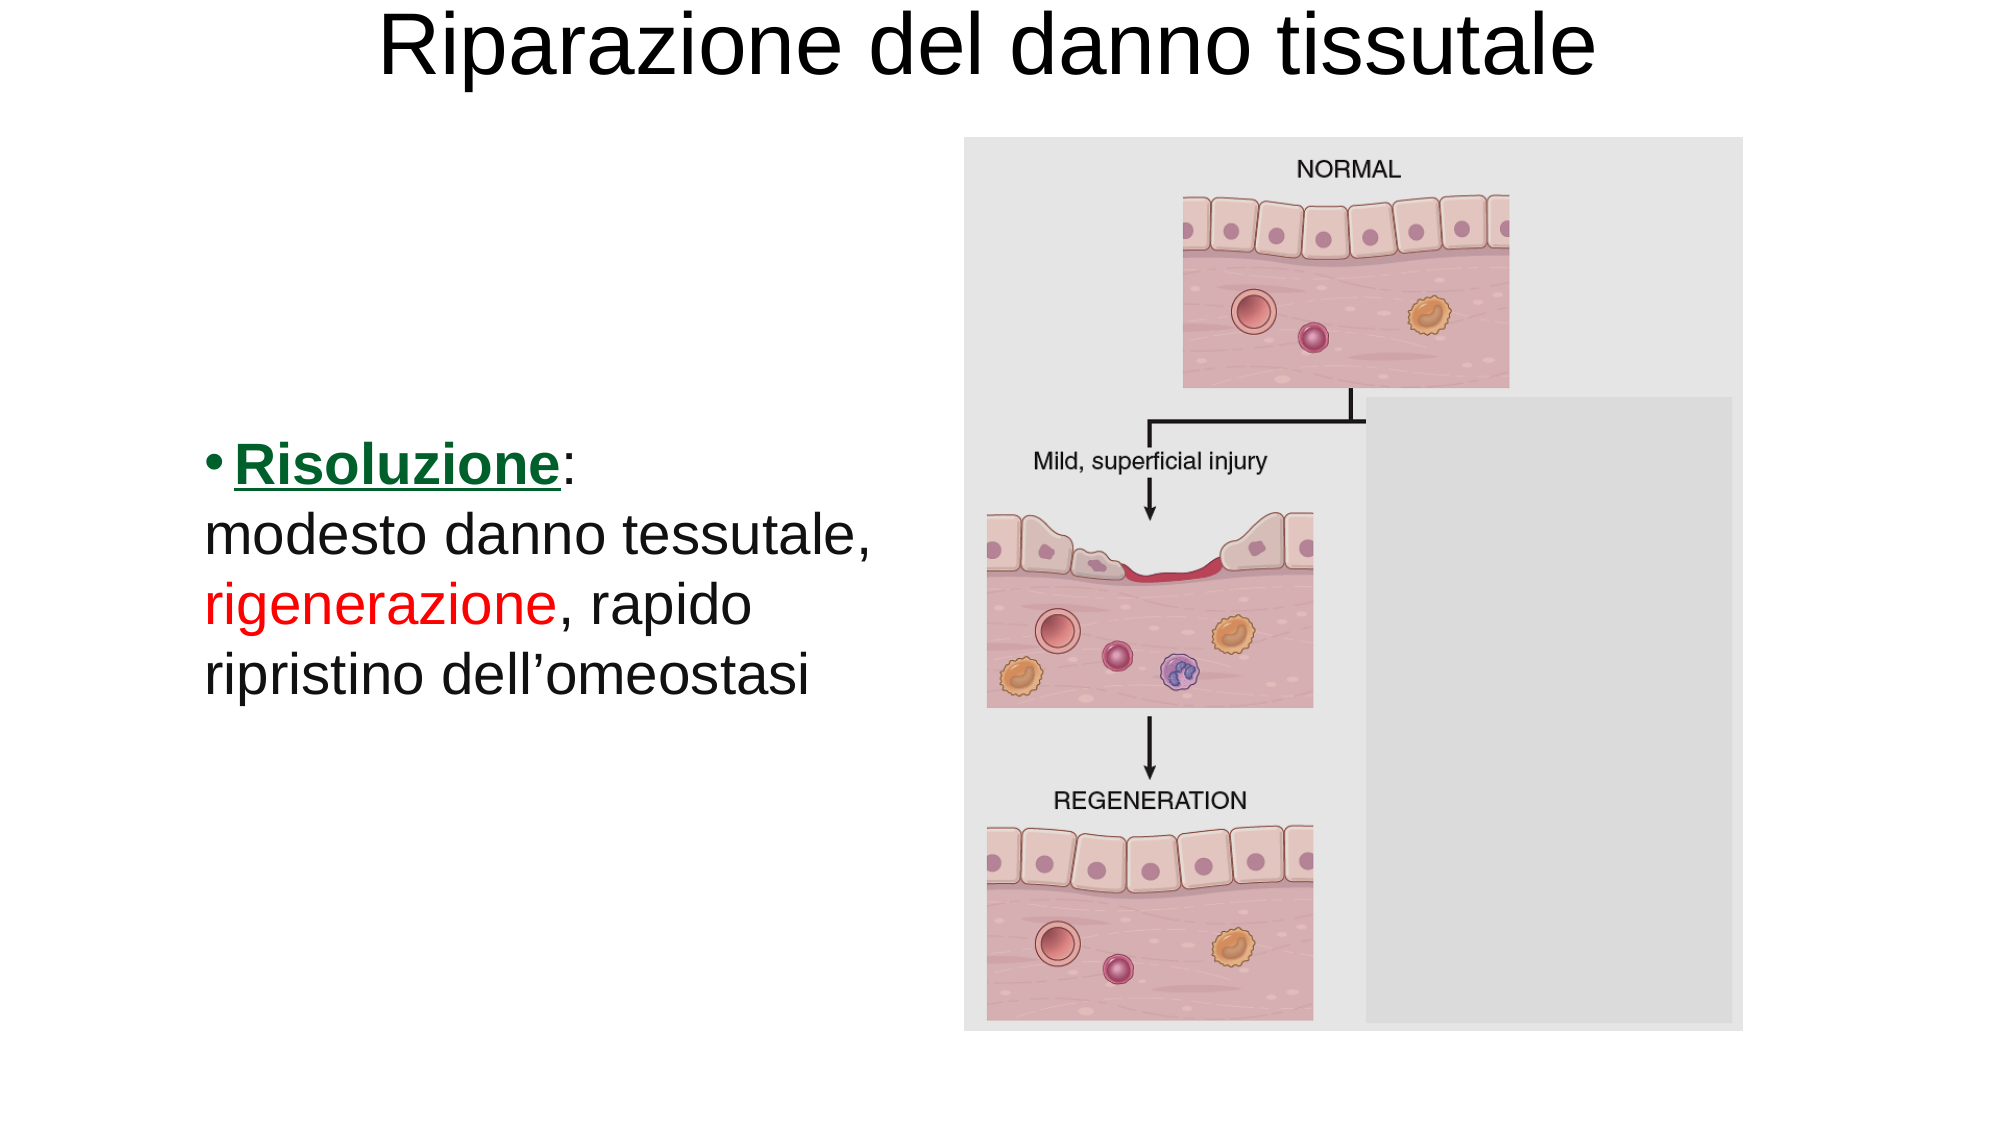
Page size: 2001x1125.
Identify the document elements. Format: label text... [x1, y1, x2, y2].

picture [964, 137, 1743, 1031]
text_box Risoluzione: modesto danno tessutale, rigenerazione, rapido ripristino dell’omeostasi [189, 418, 894, 714]
title Riparazione del danno tissutale [362, 0, 1640, 110]
